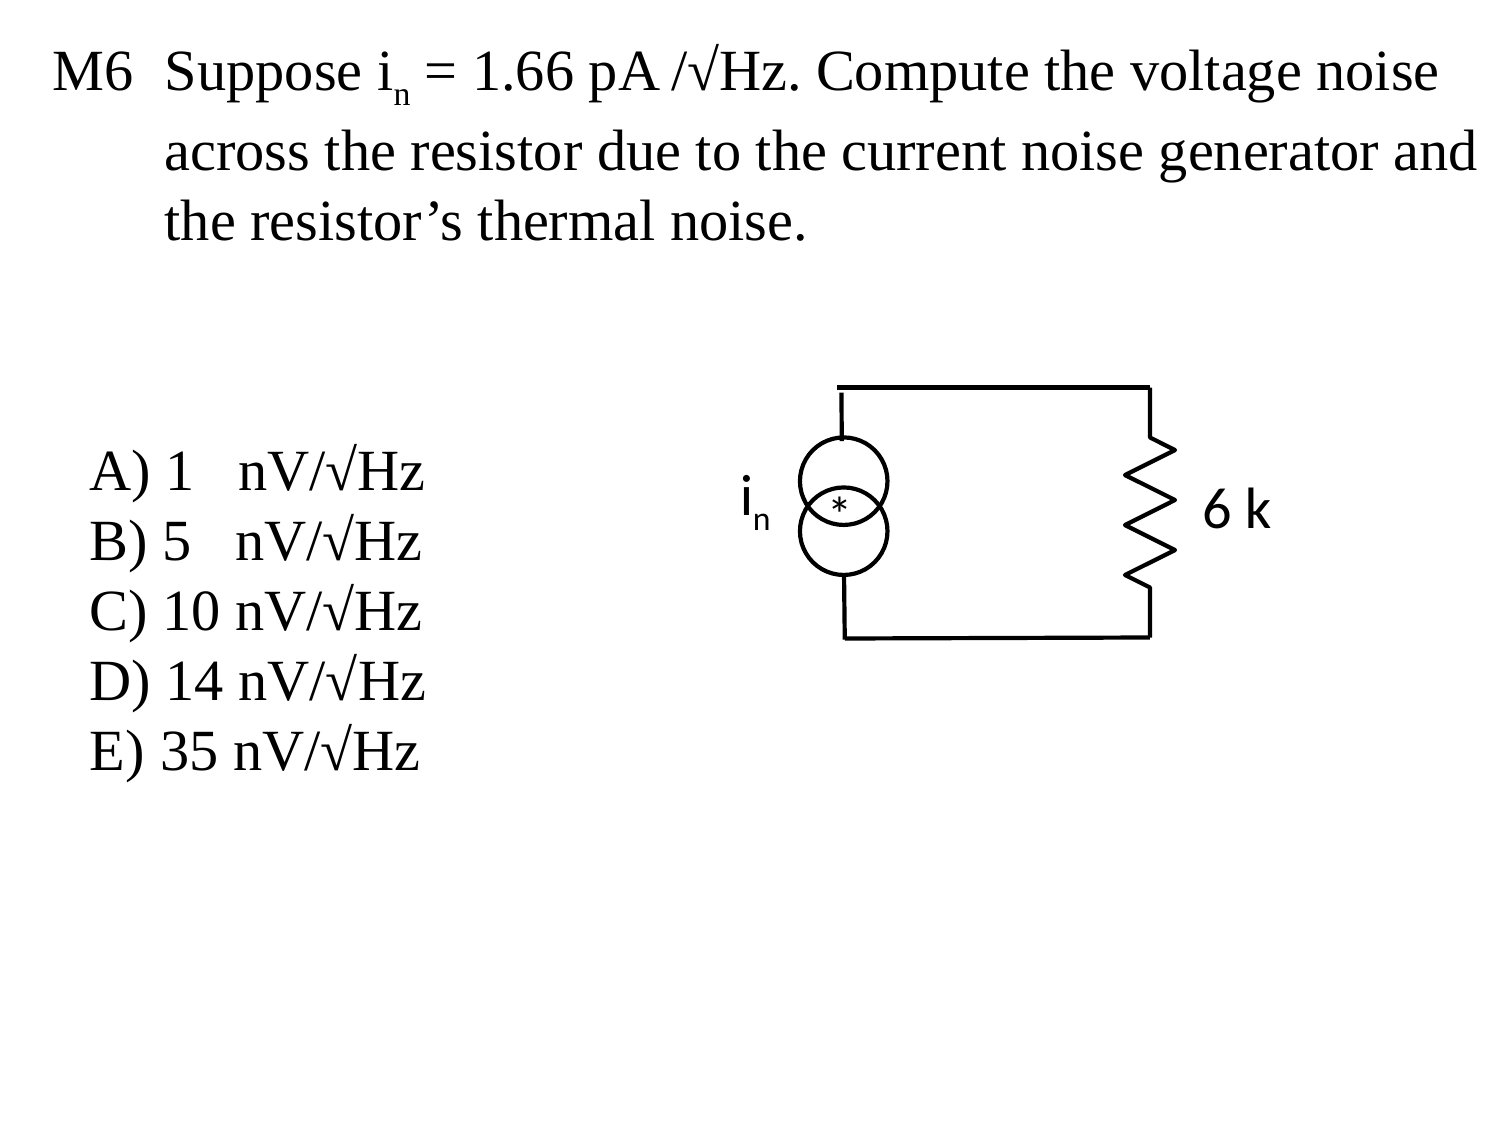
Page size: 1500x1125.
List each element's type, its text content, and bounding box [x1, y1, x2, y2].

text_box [799, 437, 888, 576]
text_box M6 [38, 24, 149, 110]
text_box in [738, 450, 794, 545]
text_box 1 nV/√Hz 5 nV/√Hz 10 nV/√Hz 14 nV/√Hz 35 nV/√Hz [74, 425, 738, 790]
text_box 6 k [1187, 462, 1325, 548]
text_box Suppose in = 1.66 pA /√Hz. Compute the voltage noise across the resistor due to the current noise generator and the resistor’s thermal noise. [149, 24, 1500, 610]
text_box [1125, 388, 1176, 637]
